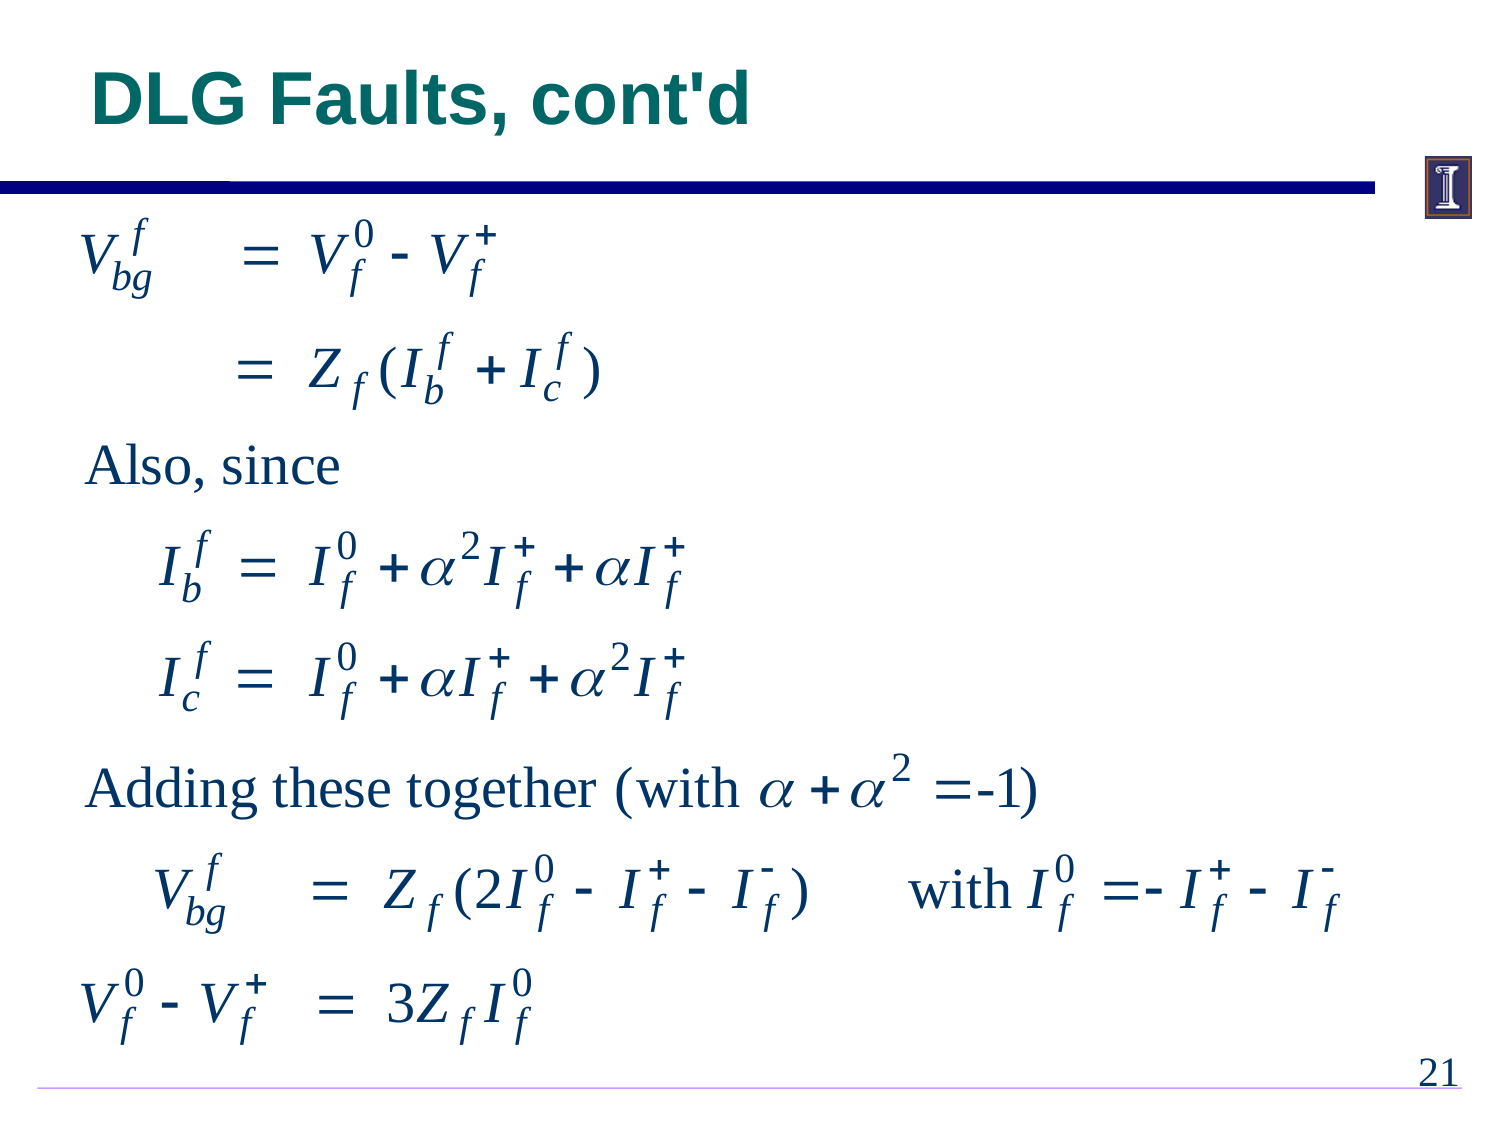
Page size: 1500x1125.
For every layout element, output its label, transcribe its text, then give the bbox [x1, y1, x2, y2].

text_box 20 [1162, 1037, 1475, 1113]
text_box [74, 209, 1353, 1052]
title DLG Faults, cont'd [74, 12, 1388, 189]
picture [1424, 156, 1472, 219]
